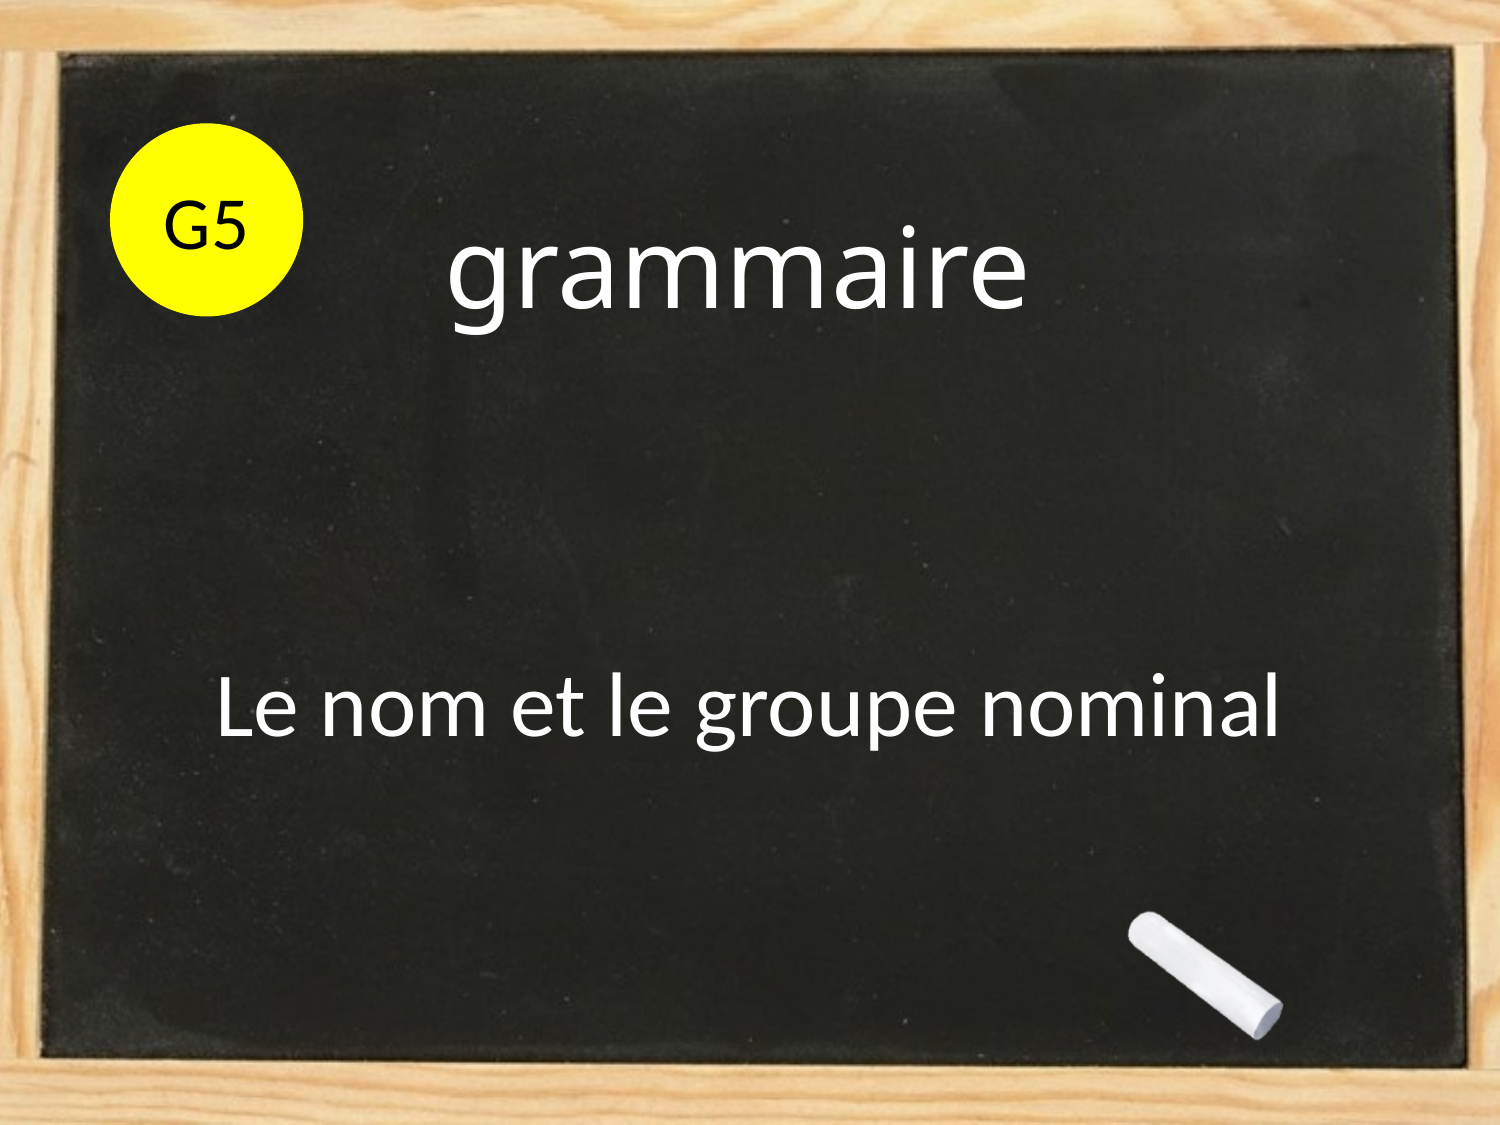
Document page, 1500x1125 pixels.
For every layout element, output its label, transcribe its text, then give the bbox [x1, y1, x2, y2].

title grammaire [112, 90, 1388, 438]
text_box G5 [109, 123, 304, 317]
picture [0, 0, 1500, 1125]
subtitle Le nom et le groupe nominal [147, 637, 1353, 988]
